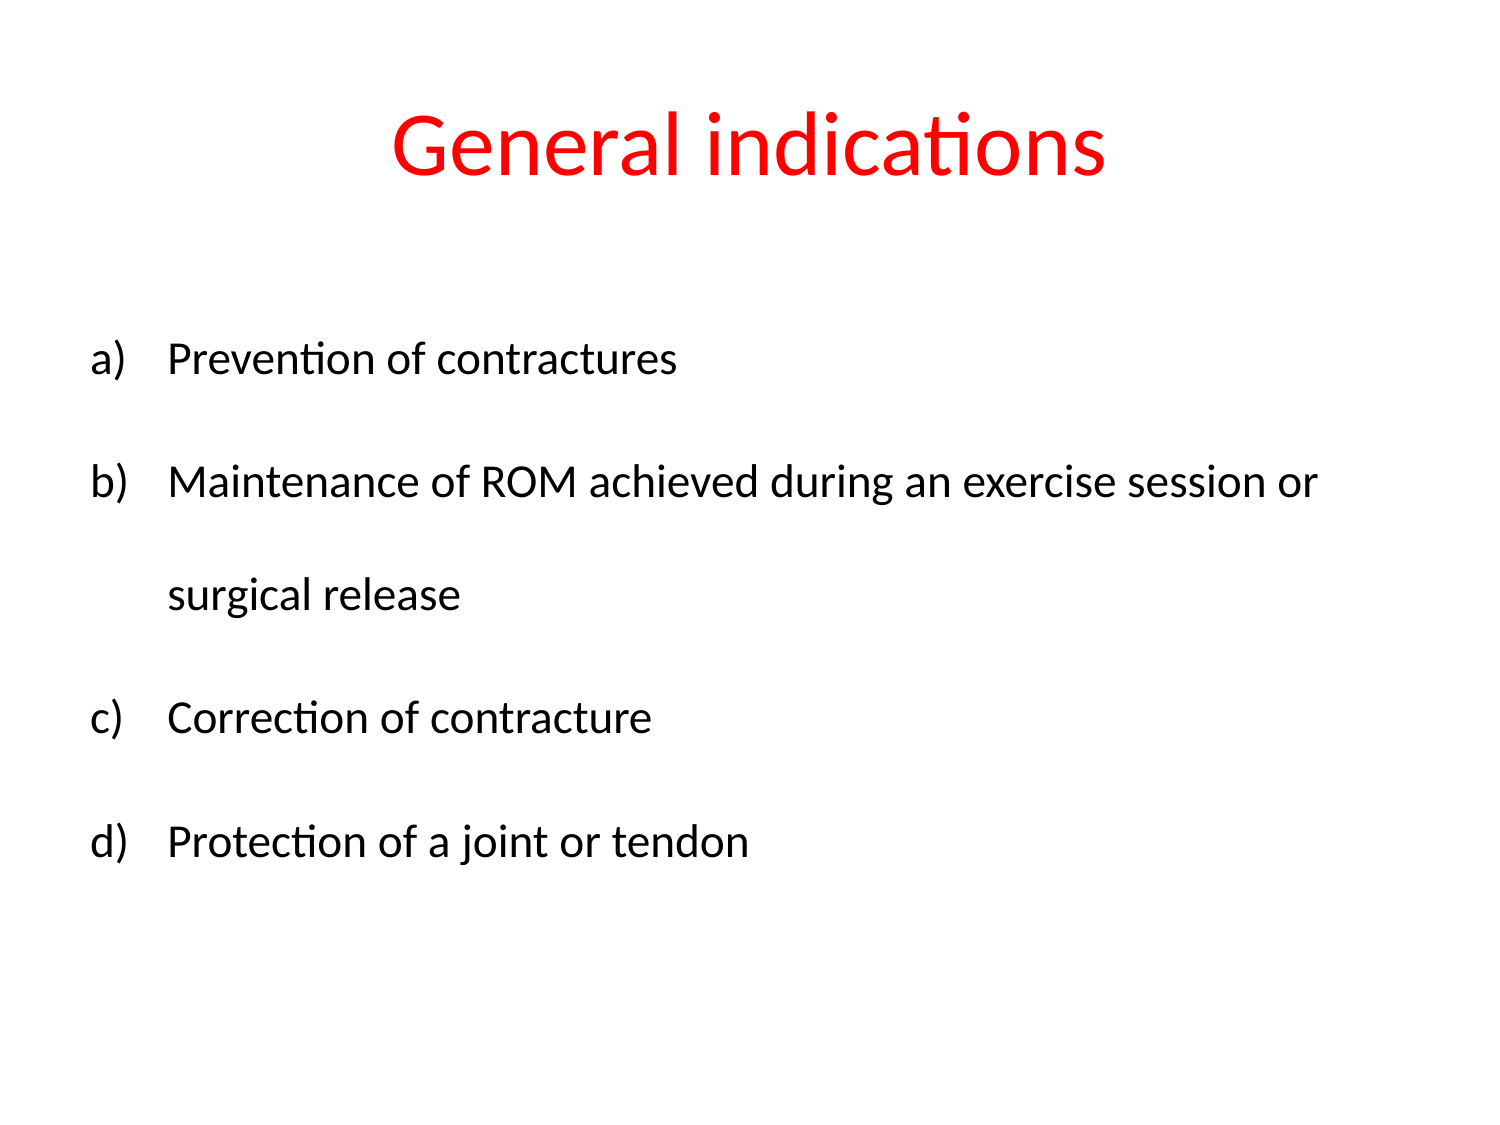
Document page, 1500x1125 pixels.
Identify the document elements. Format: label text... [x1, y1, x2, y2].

title General indications [75, 45, 1425, 233]
list Prevention of contractures Maintenance of ROM achieved during an exercise session or surgical release Correction of contracture Protection of a joint or tendon [75, 262, 1425, 1005]
